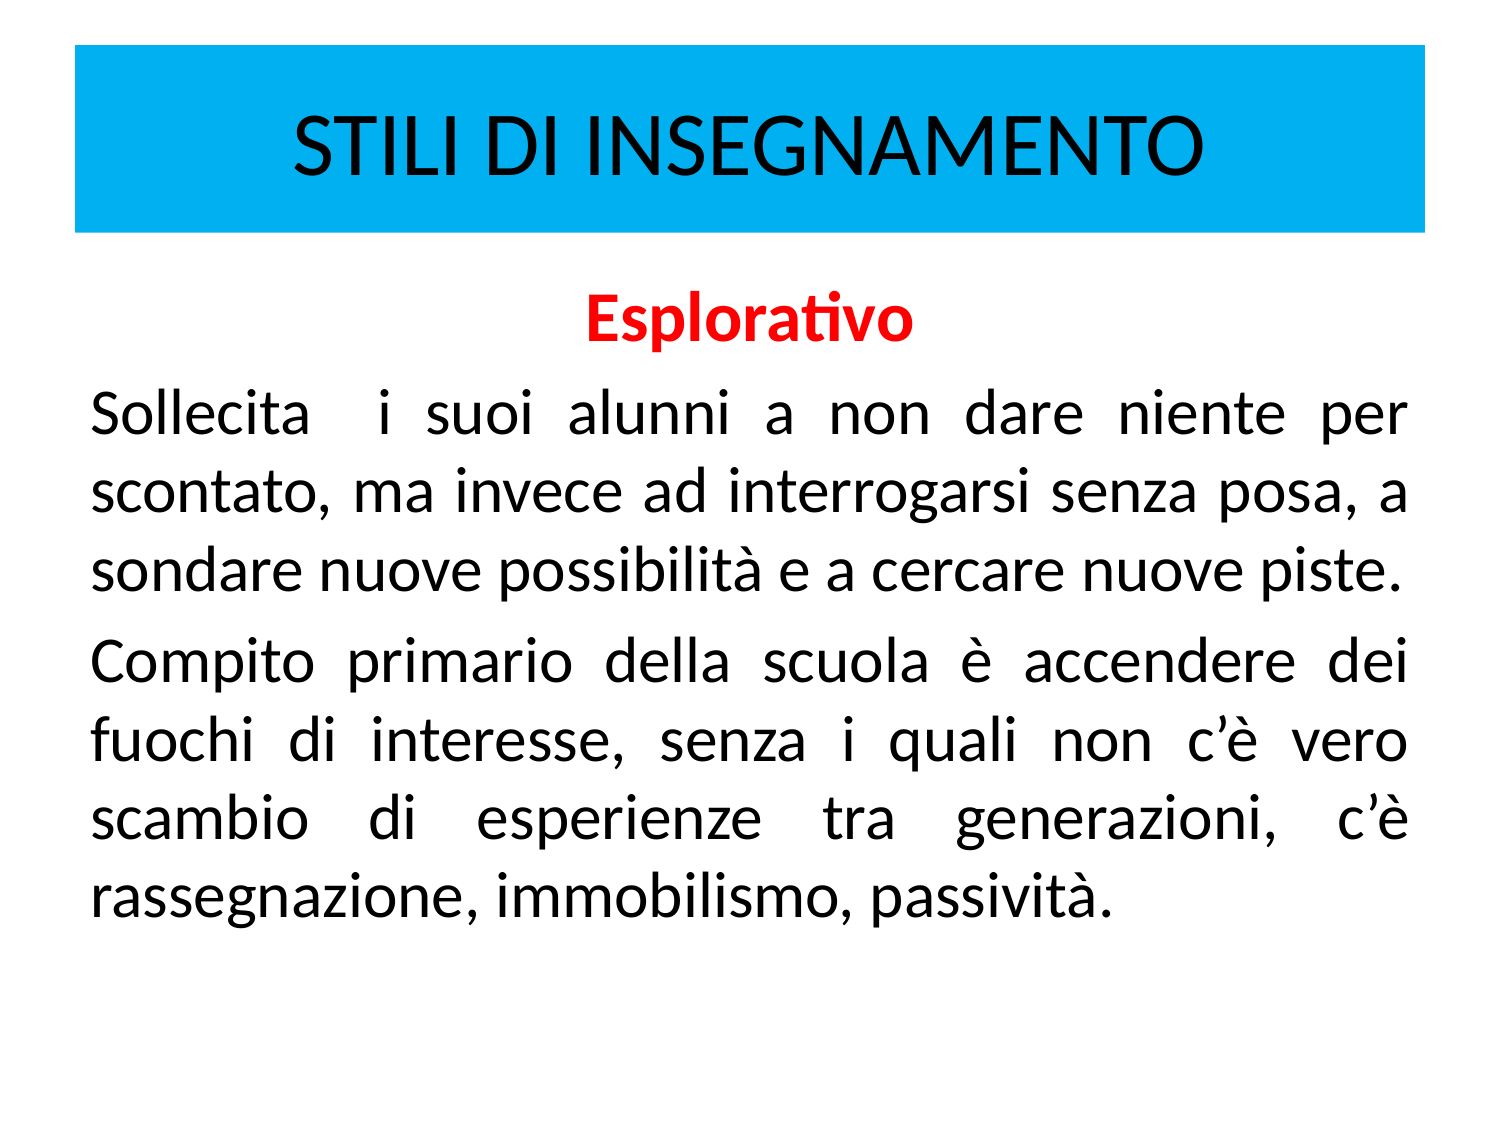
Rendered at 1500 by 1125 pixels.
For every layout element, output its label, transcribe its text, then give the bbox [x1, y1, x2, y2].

title STILI DI INSEGNAMENTO [74, 44, 1426, 233]
list Esplorativo Sollecita i suoi alunni a non dare niente per scontato, ma invece ad interrogarsi senza posa, a sondare nuove possibilità e a cercare nuove piste. Compito primario della scuola è accendere dei fuochi di interesse, senza i quali non c’è vero scambio di esperienze tra generazioni, c’è rassegnazione, immobilismo, passività. [74, 262, 1426, 1006]
